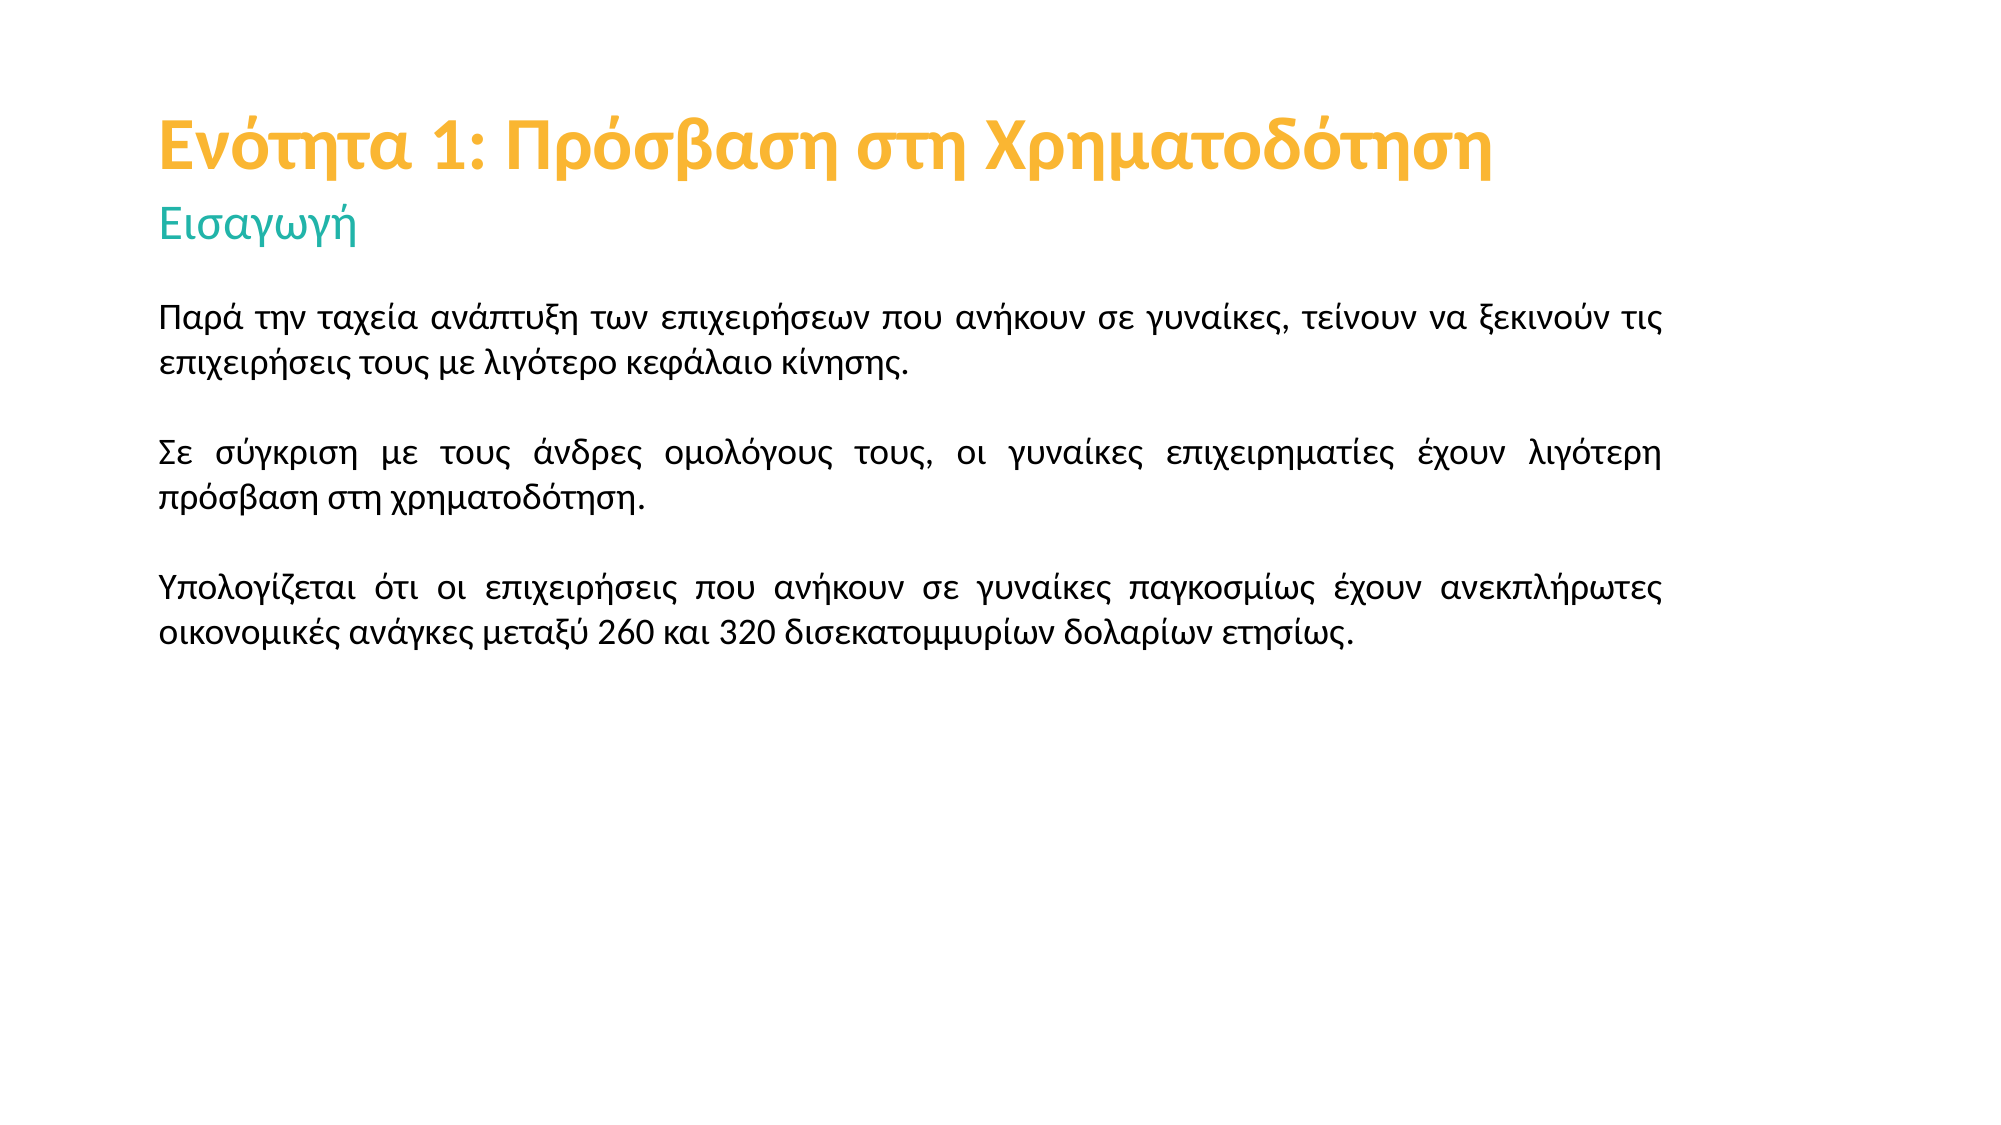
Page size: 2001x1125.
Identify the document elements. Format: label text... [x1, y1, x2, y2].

text_box Ενότητα 1: Πρόσβαση στη Χρηματοδότηση [143, 87, 2000, 193]
text_box Παρά την ταχεία ανάπτυξη των επιχειρήσεων που ανήκουν σε γυναίκες, τείνουν να ξεκινούν τις επιχειρήσεις τους με λιγότερο κεφάλαιο κίνησης. Σε σύγκριση με τους άνδρες ομολόγους τους, οι γυναίκες επιχειρηματίες έχουν λιγότερη πρόσβαση στη χρηματοδότηση. Υπολογίζεται ότι οι επιχειρήσεις που ανήκουν σε γυναίκες παγκοσμίως έχουν ανεκπλήρωτες οικονομικές ανάγκες μεταξύ 260 και 320 δισεκατομμυρίων δολαρίων ετησίως. [143, 284, 1679, 705]
text_box Εισαγωγή [143, 182, 1406, 258]
